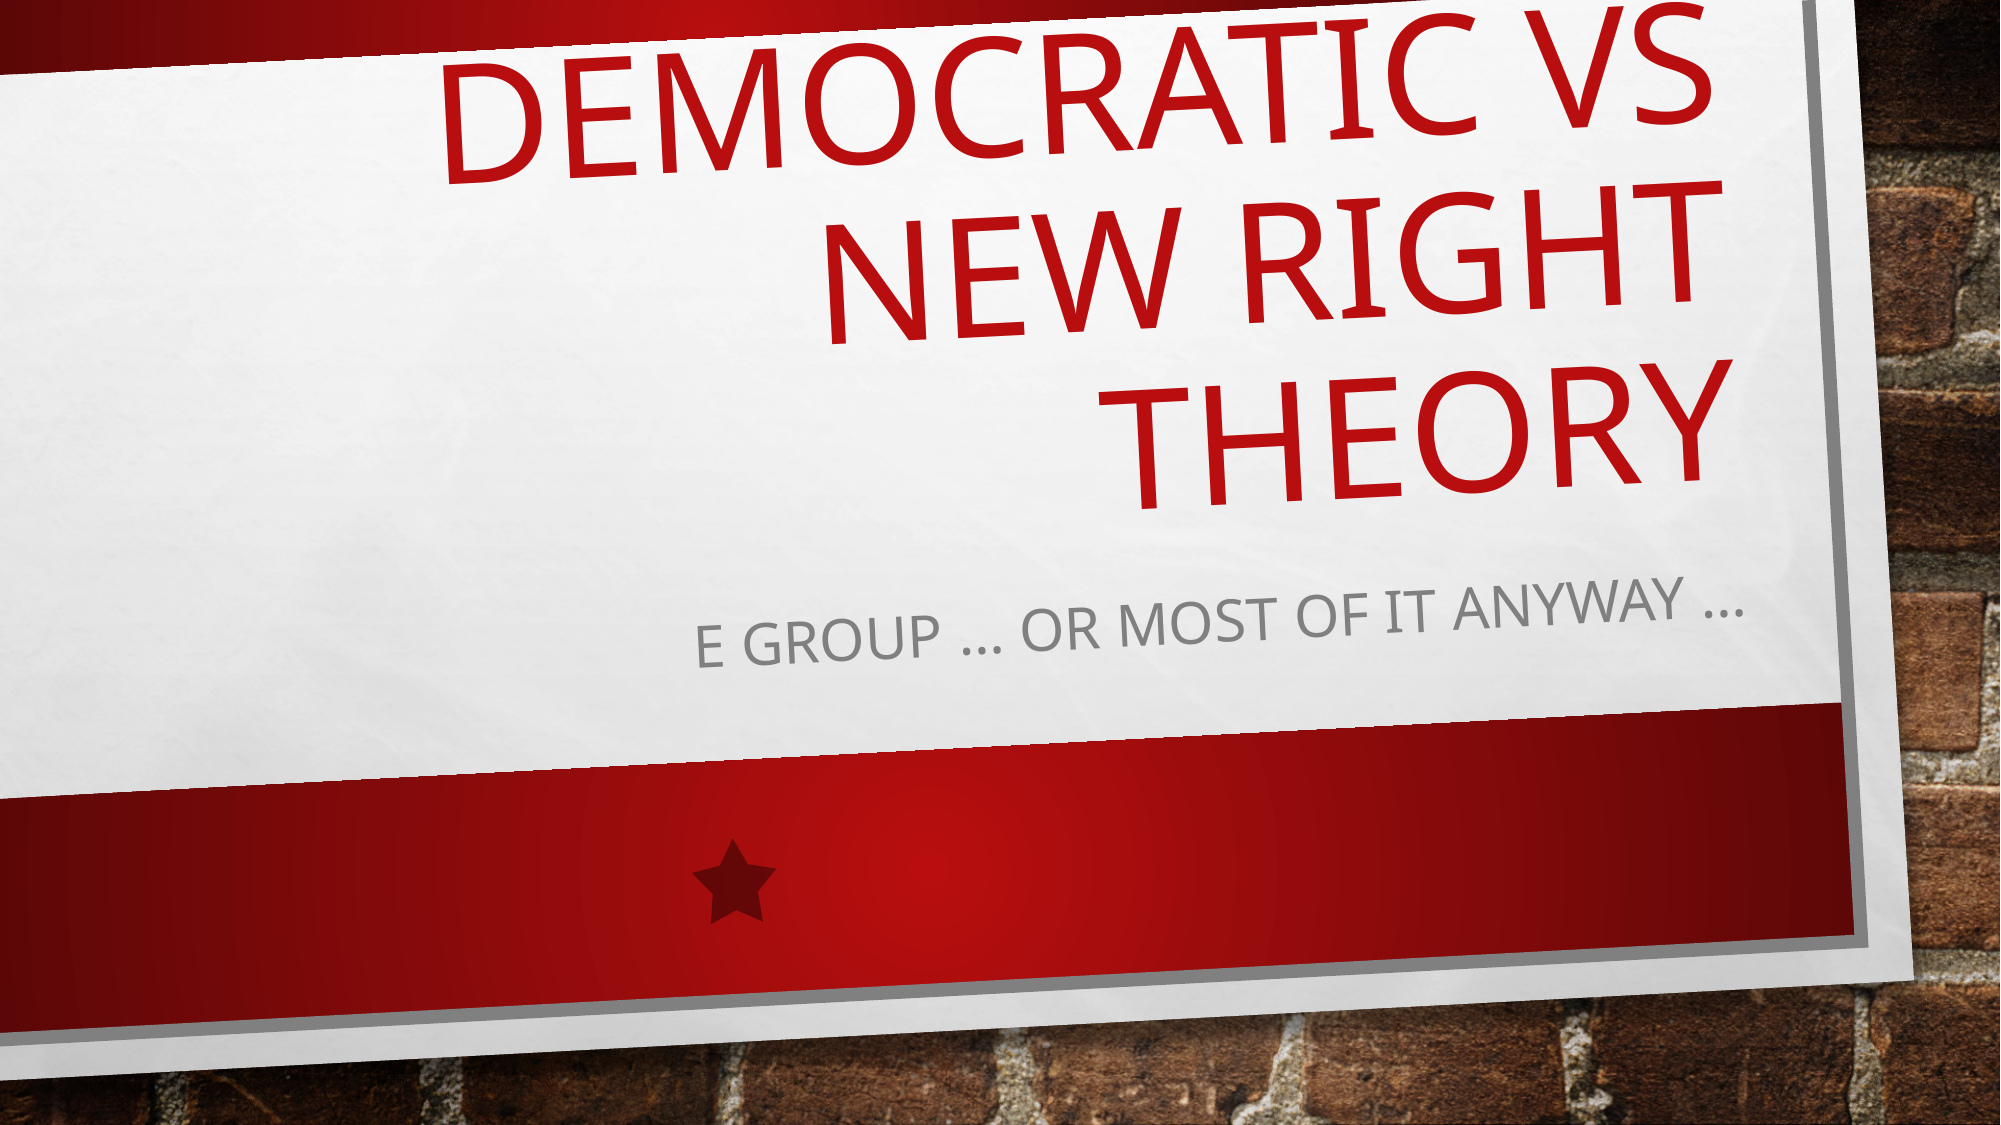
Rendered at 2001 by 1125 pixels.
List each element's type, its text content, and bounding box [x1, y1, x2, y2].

title Social Democratic vs New Right theory [135, 67, 1758, 605]
subtitle E Group … or most of it anyway … [159, 533, 1763, 708]
picture [0, 0, 2000, 1125]
